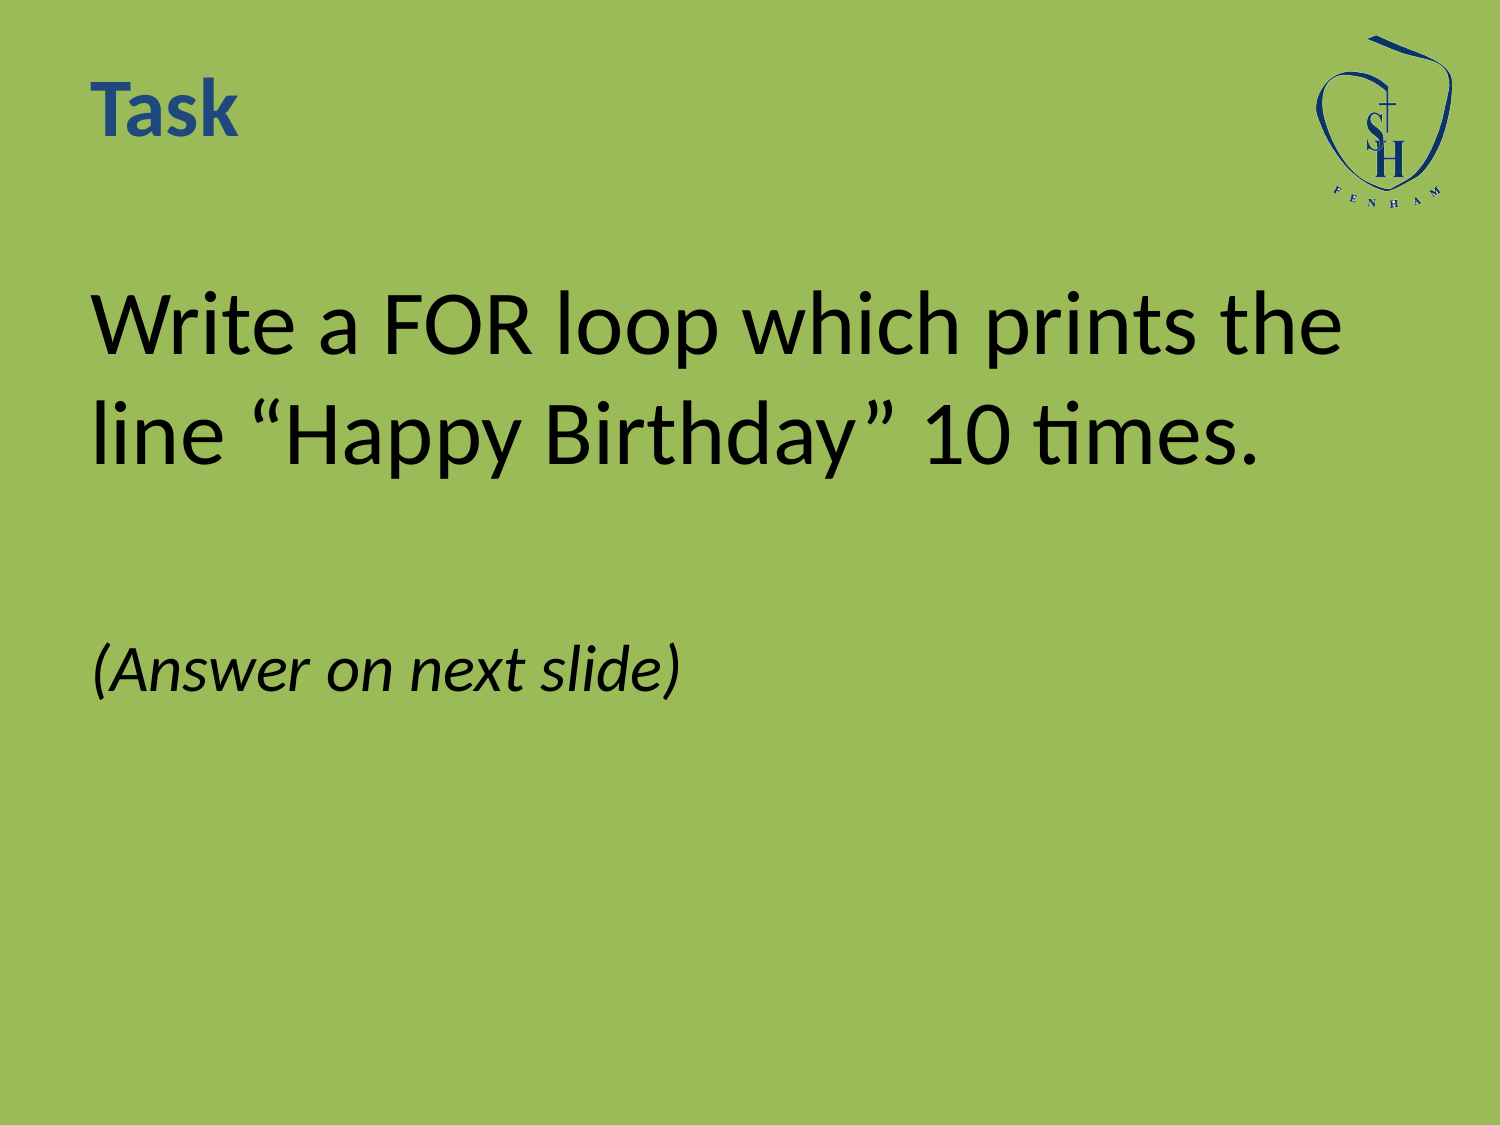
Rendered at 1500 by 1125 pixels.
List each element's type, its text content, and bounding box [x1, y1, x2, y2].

list Write a FOR loop which prints the line “Happy Birthday” 10 times. (Answer on next slide) [75, 255, 1425, 1005]
title Task [75, 45, 1306, 161]
